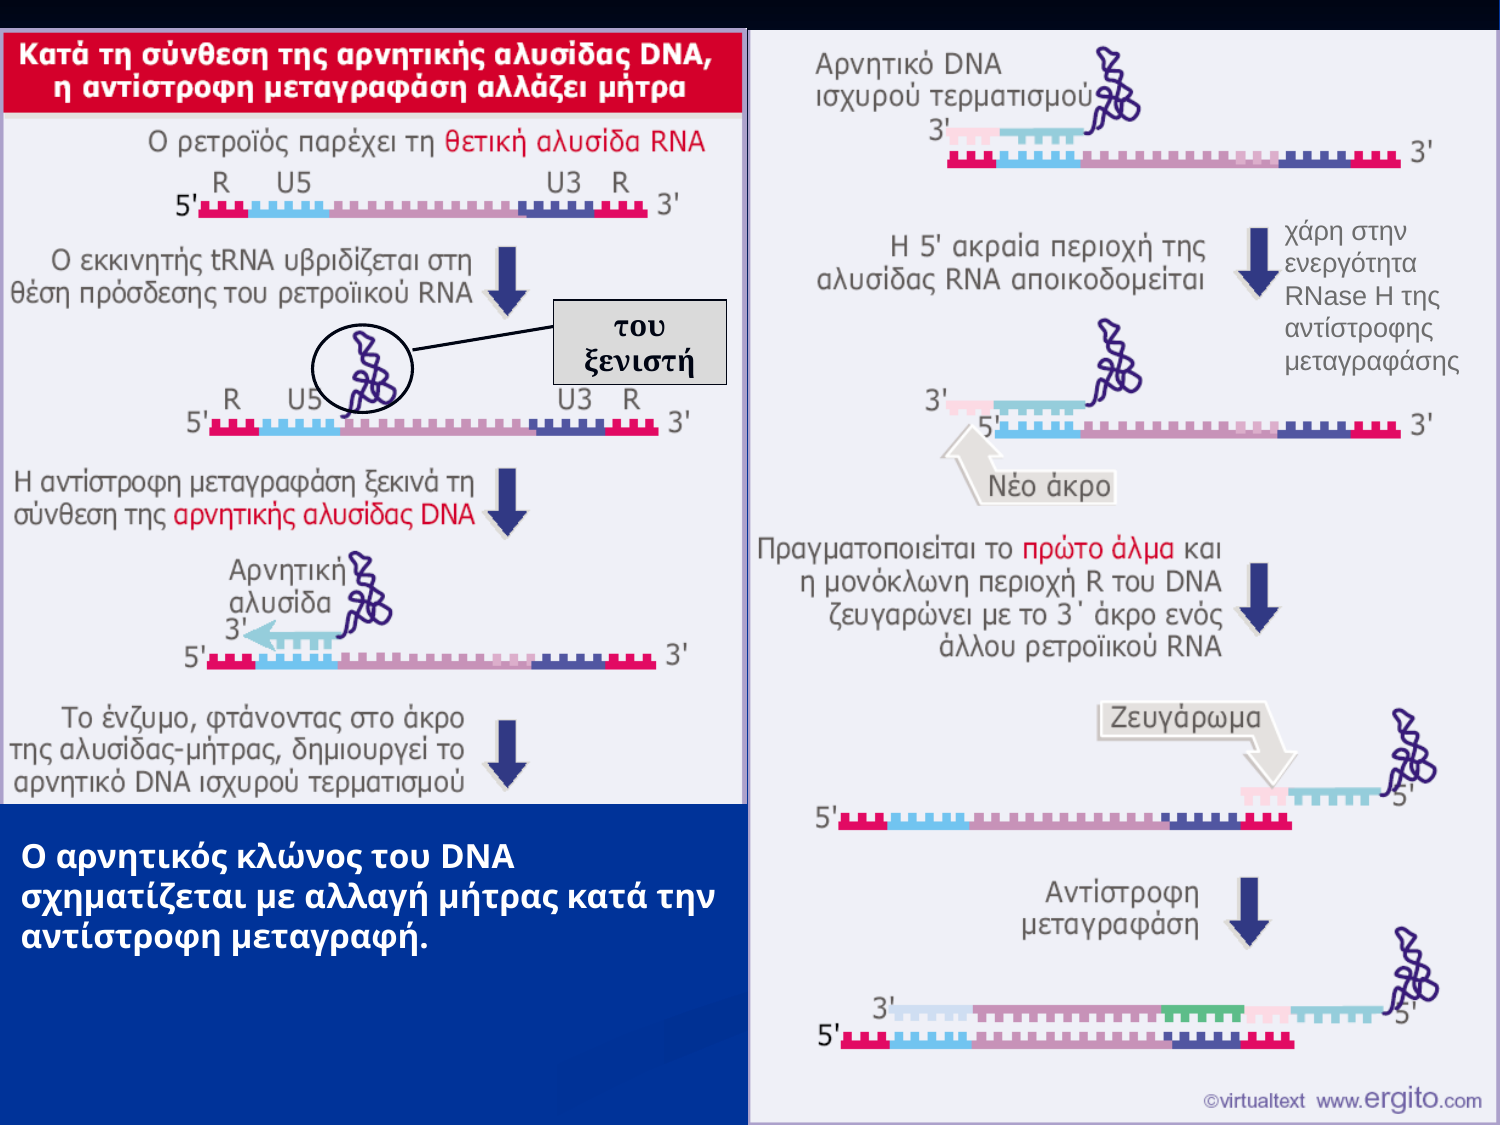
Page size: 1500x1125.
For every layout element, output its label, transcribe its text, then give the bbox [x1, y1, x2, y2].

picture [0, 28, 1500, 1125]
text_box Ο αρνητικός κλώνος του DNA σχηματίζεται με αλλαγή μήτρας κατά την αντίστροφη μεταγραφή. [5, 827, 741, 963]
